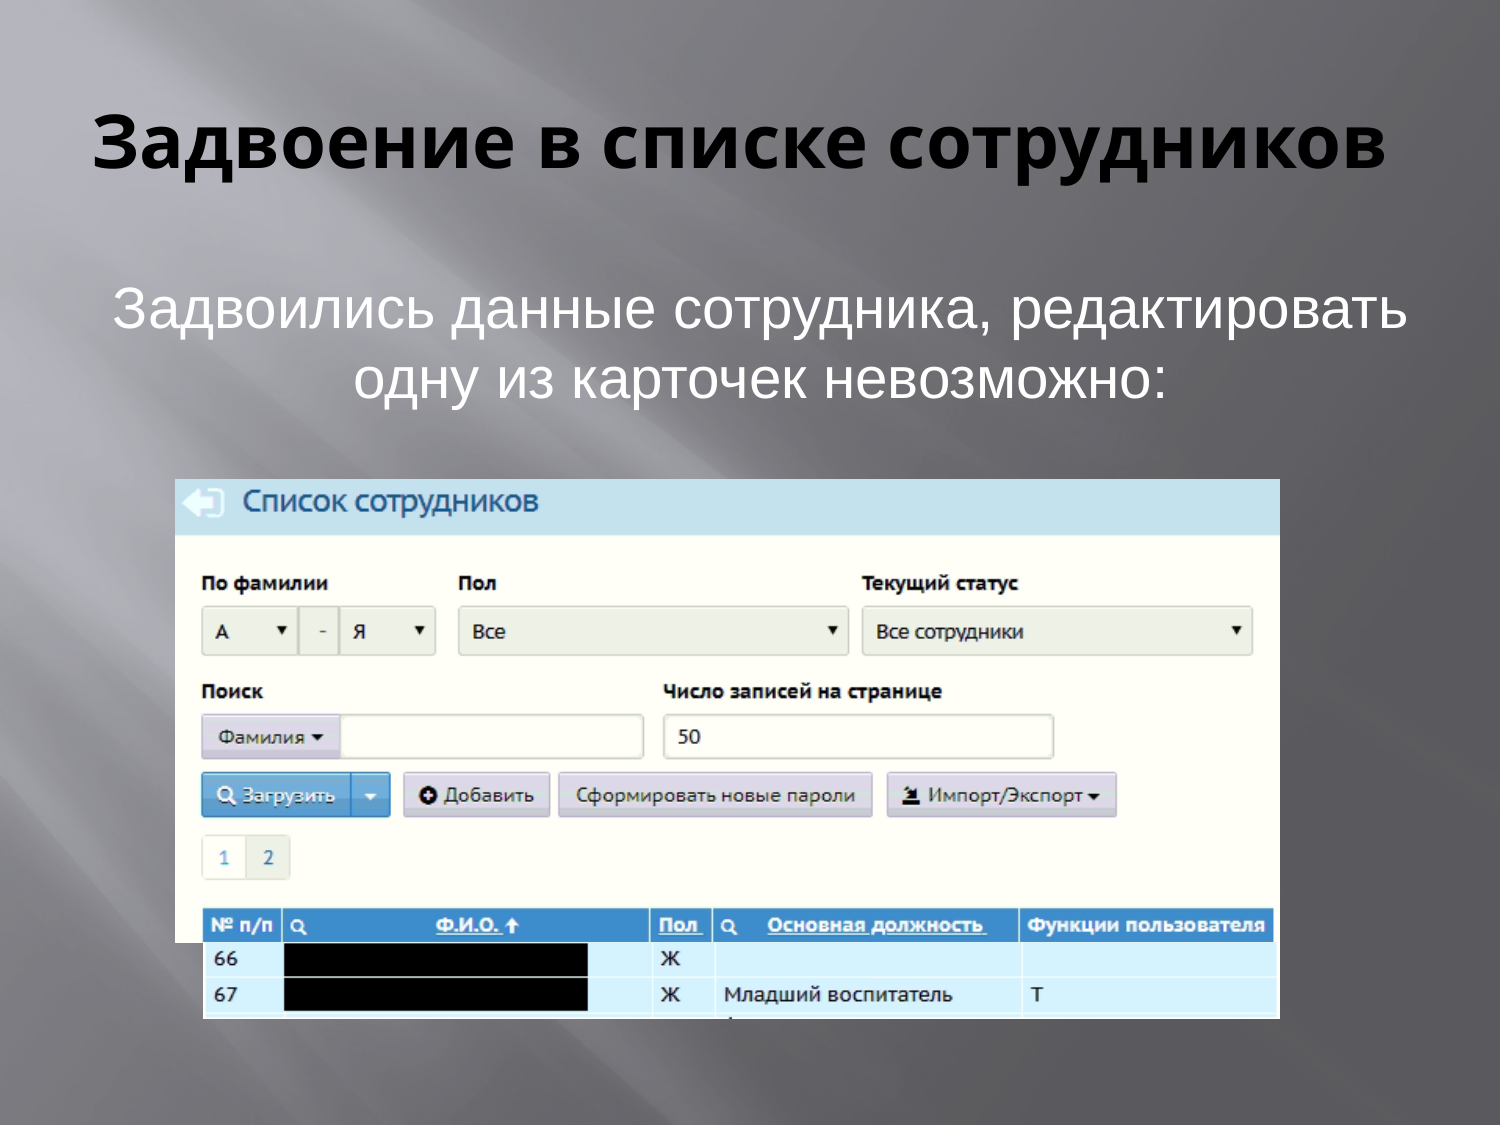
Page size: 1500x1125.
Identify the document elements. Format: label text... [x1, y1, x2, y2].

list Задвоились данные сотрудника, редактировать одну из карточек невозможно: [75, 262, 1425, 1035]
title Задвоение в списке сотрудников [75, 45, 1425, 233]
picture [175, 479, 1280, 1020]
